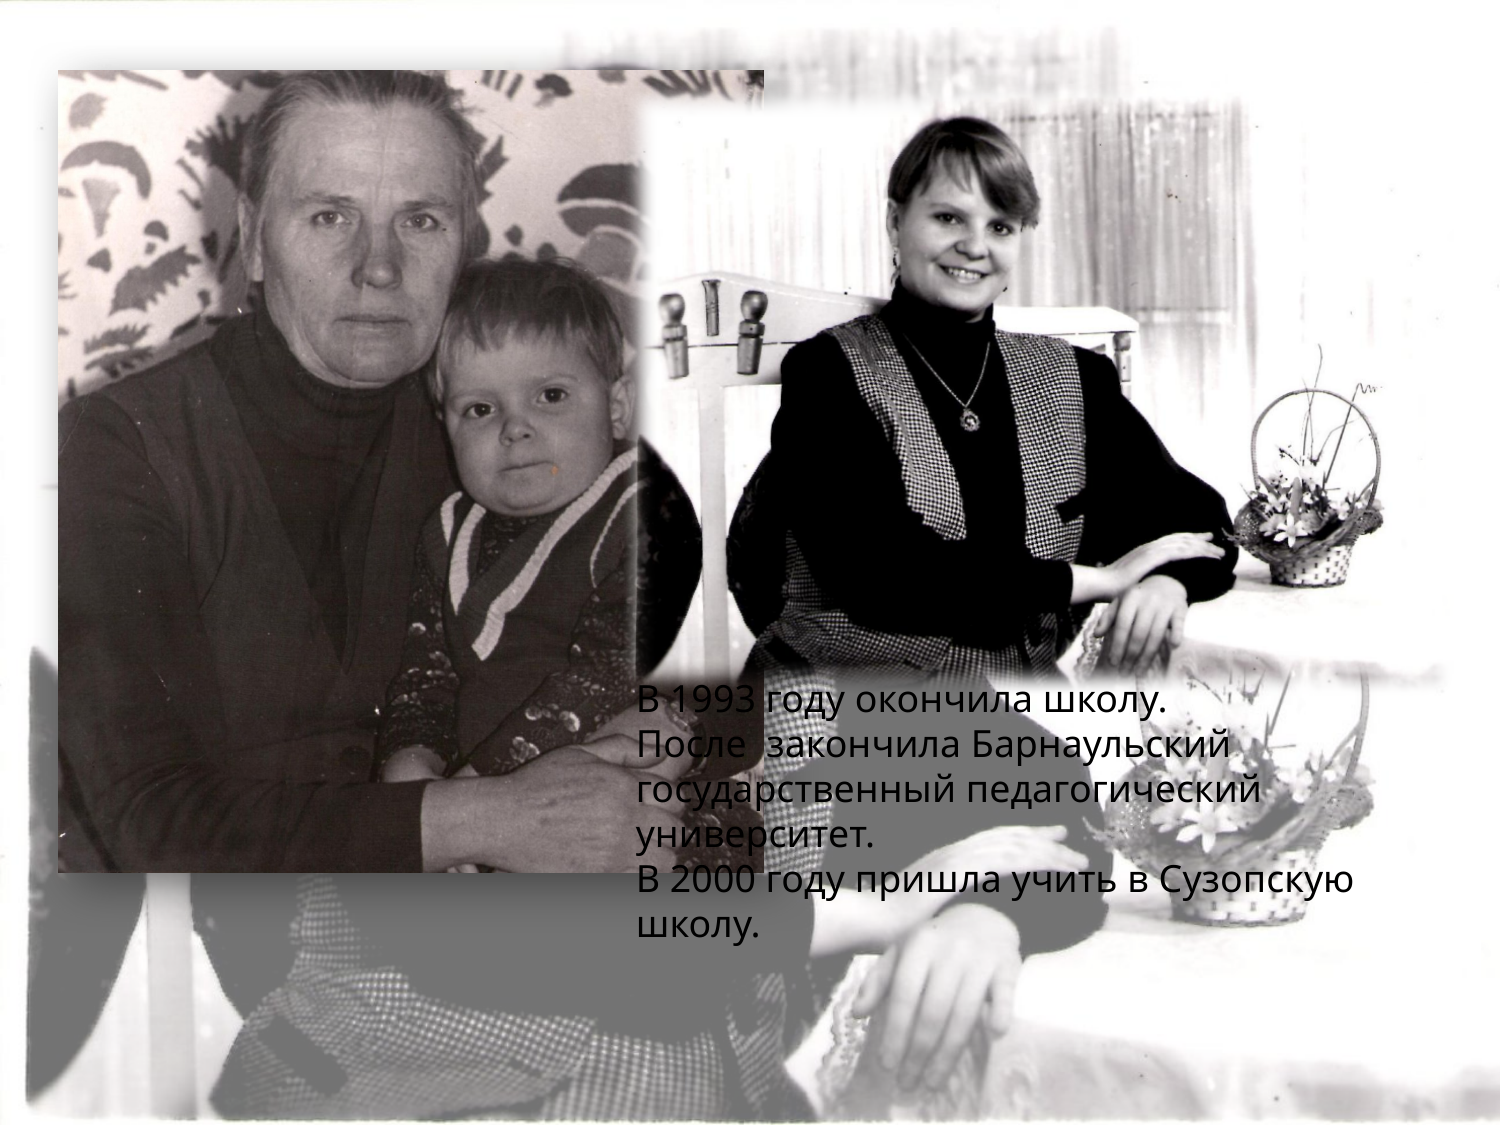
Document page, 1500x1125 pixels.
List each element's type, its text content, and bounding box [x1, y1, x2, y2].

text_box В 1993 году окончила школу. После закончила Барнаульский государственный педагогический университет. В 2000 году пришла учить в Сузопскую школу. [621, 705, 1442, 953]
picture [58, 69, 1454, 874]
